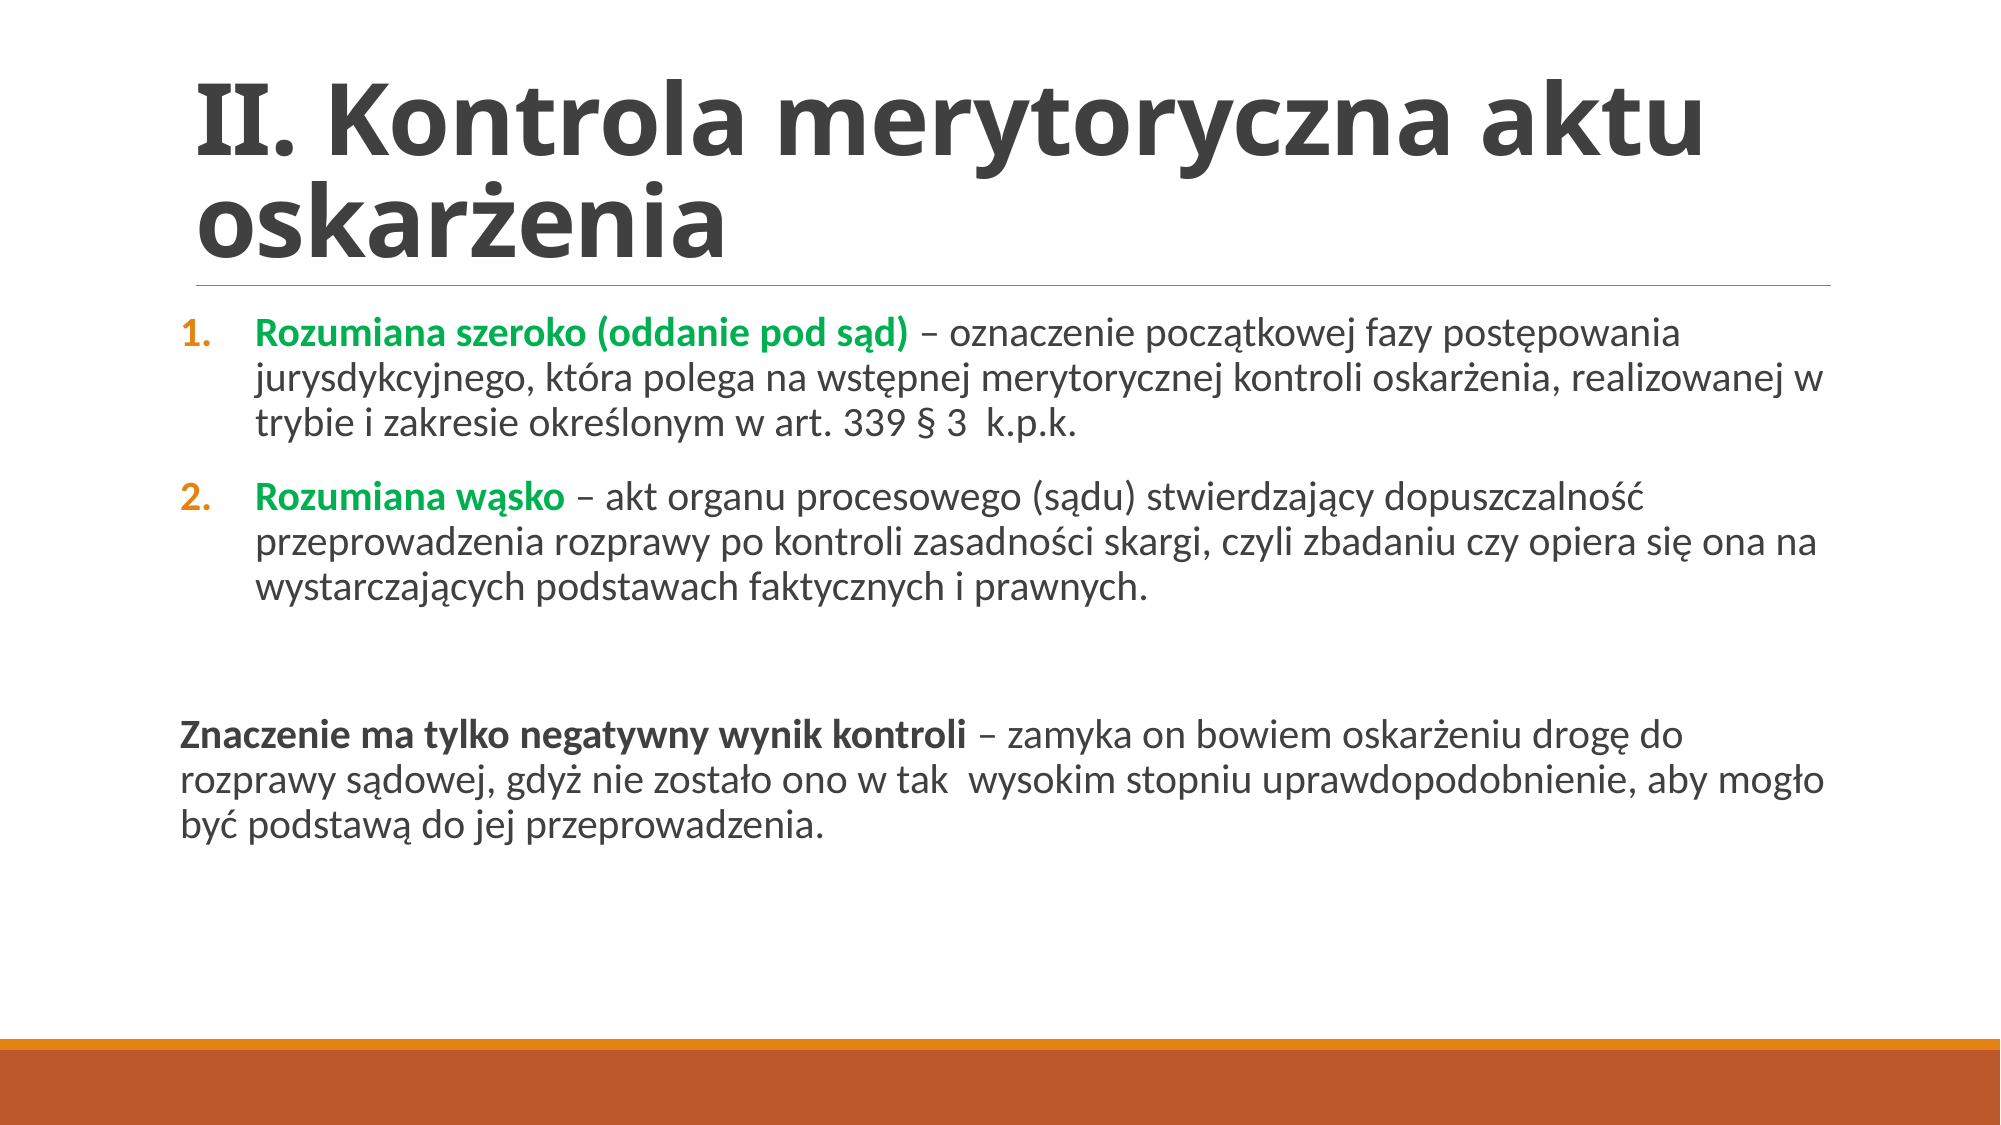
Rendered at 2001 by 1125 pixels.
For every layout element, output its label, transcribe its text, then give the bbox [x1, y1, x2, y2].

title II. Kontrola merytoryczna aktu oskarżenia [180, 47, 1830, 285]
list Rozumiana szeroko (oddanie pod sąd) – oznaczenie początkowej fazy postępowania jurysdykcyjnego, która polega na wstępnej merytorycznej kontroli oskarżenia, realizowanej w trybie i zakresie określonym w art. 339 § 3 k.p.k. Rozumiana wąsko – akt organu procesowego (sądu) stwierdzający dopuszczalność przeprowadzenia rozprawy po kontroli zasadności skargi, czyli zbadaniu czy opiera się ona na wystarczających podstawach faktycznych i prawnych. Znaczenie ma tylko negatywny wynik kontroli – zamyka on bowiem oskarżeniu drogę do rozprawy sądowej, gdyż nie zostało ono w tak wysokim stopniu uprawdopodobnienie, aby mogło być podstawą do jej przeprowadzenia. [180, 302, 1830, 963]
